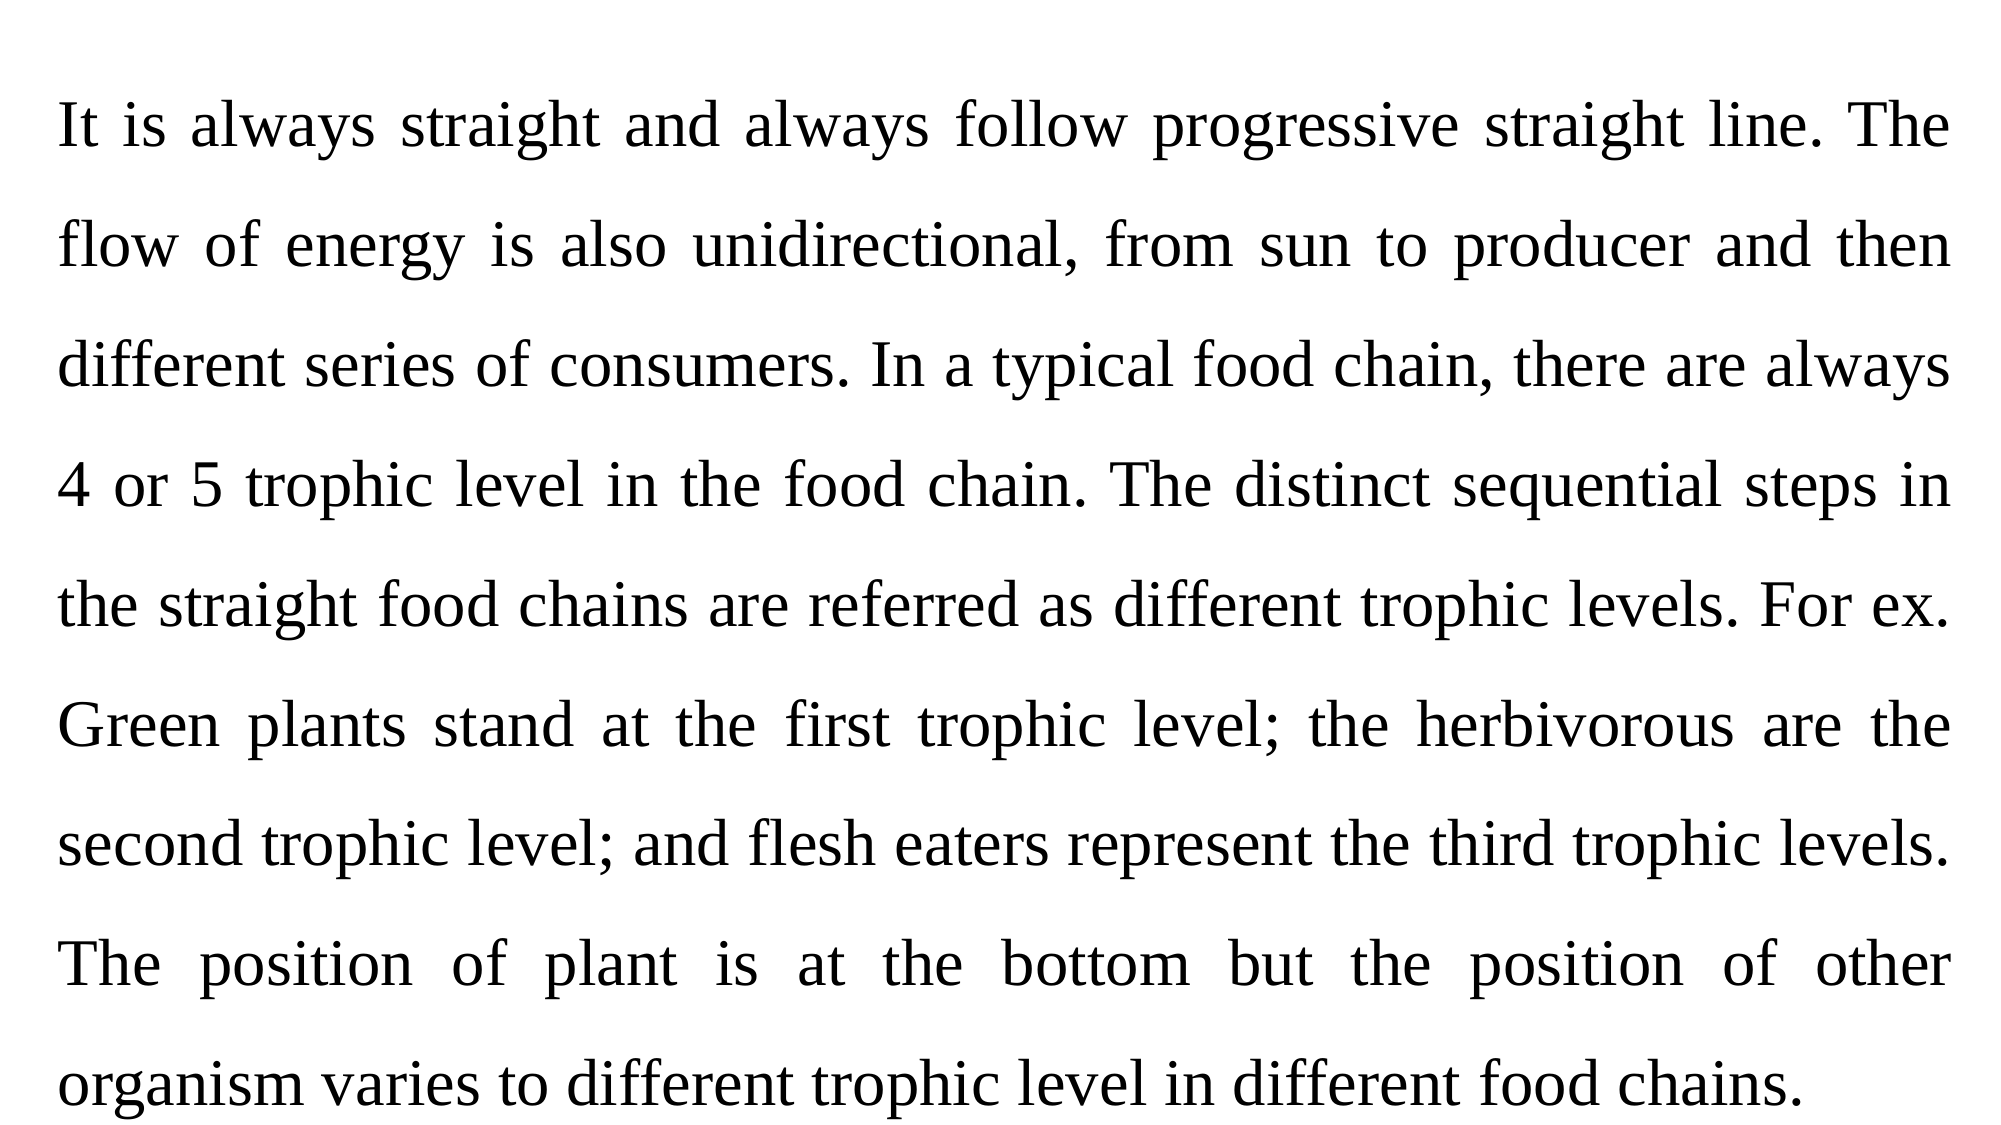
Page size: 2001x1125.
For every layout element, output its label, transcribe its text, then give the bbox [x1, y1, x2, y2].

text_box It is always straight and always follow progressive straight line. The flow of energy is also unidirectional, from sun to producer and then different series of consumers. In a typical food chain, there are always 4 or 5 trophic level in the food chain. The distinct sequential steps in the straight food chains are referred as different trophic levels. For ex. Green plants stand at the first trophic level; the herbivorous are the second trophic level; and flesh eaters represent the third trophic levels. The position of plant is at the bottom but the position of other organism varies to different trophic level in different food chains. [43, 32, 1971, 1125]
